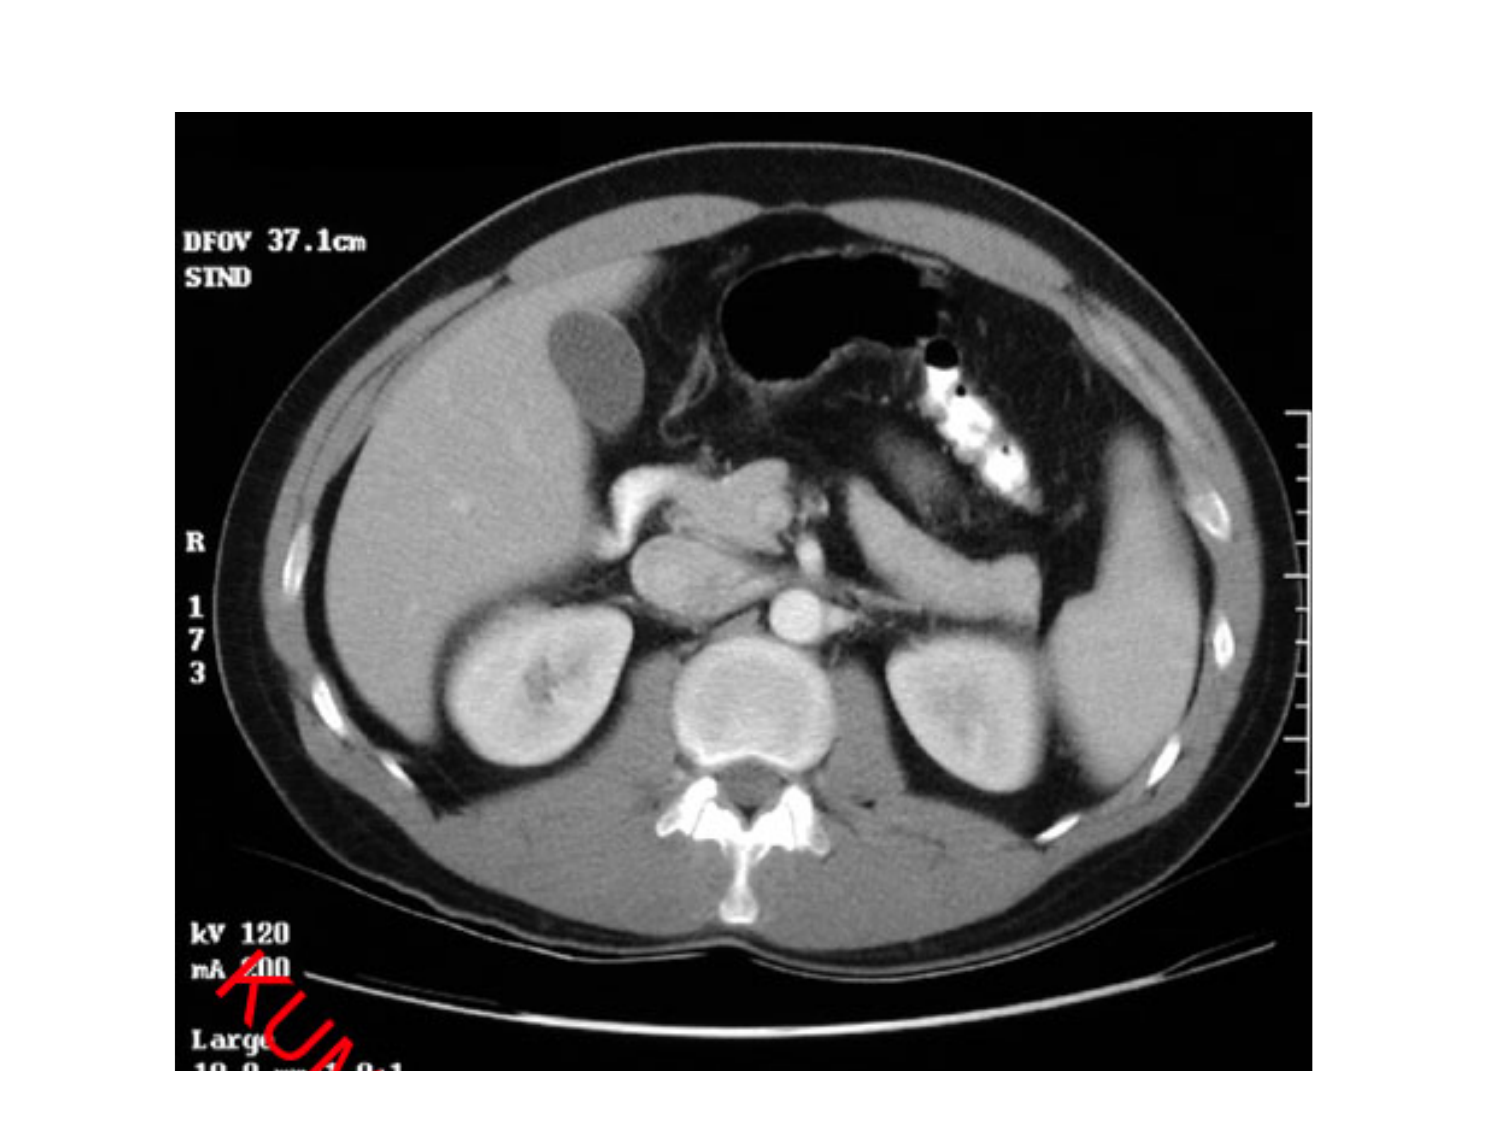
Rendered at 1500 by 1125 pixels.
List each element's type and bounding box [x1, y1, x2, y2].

picture [174, 112, 1313, 1071]
